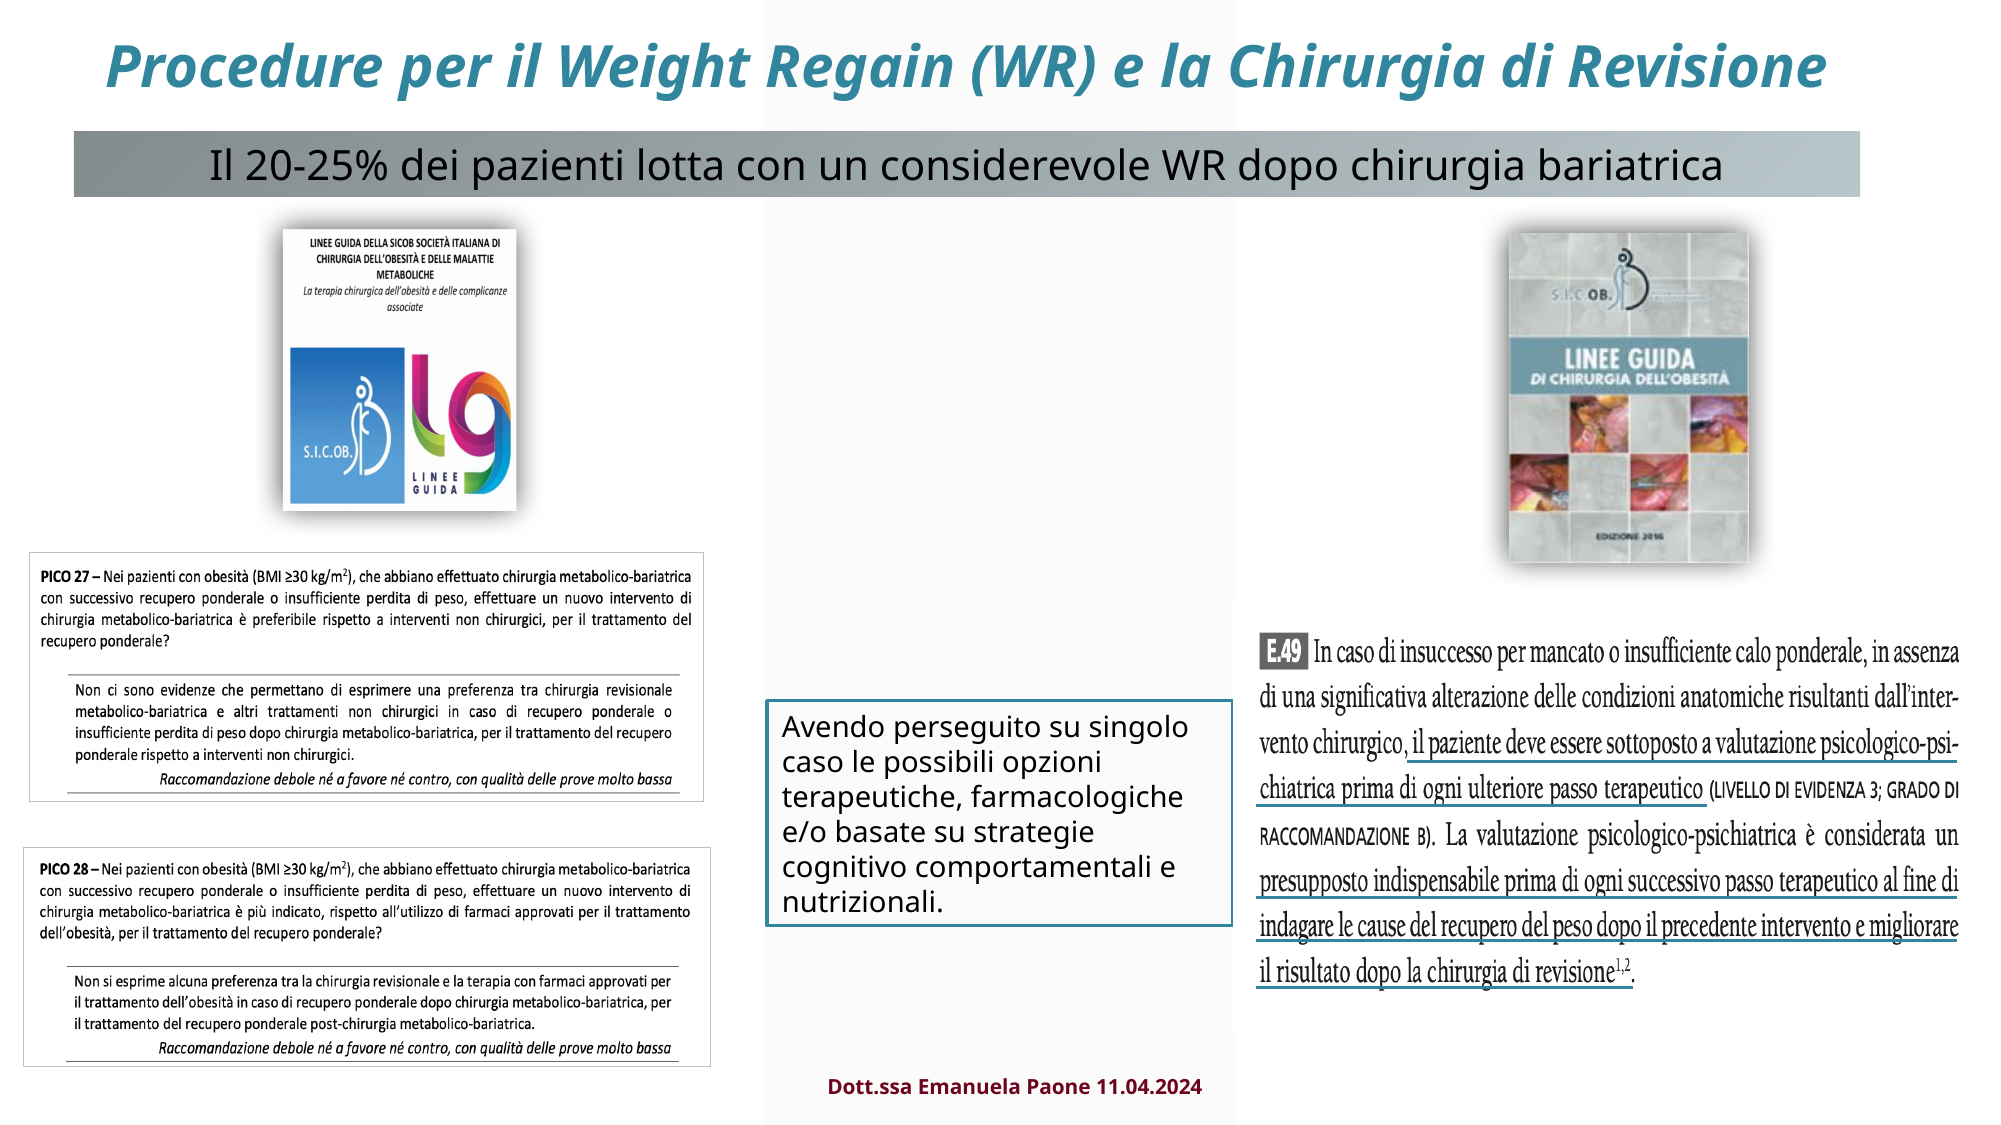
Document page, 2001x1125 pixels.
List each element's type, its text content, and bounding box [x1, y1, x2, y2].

picture [22, 847, 711, 1067]
picture [29, 552, 705, 803]
text_box Dott.ssa Emanuela Paone 11.04.2024 [812, 1066, 1217, 1107]
text_box Avendo perseguito su singolo caso le possibili opzioni terapeutiche, farmacologiche e/o basate su strategie cognitivo comportamentali e nutrizionali. [767, 700, 1229, 926]
picture [1508, 232, 1751, 563]
text_box Il 20-25% dei pazienti lotta con un considerevole WR dopo chirurgia bariatrica [73, 131, 1861, 197]
picture [258, 230, 541, 511]
picture [1232, 598, 1981, 1031]
text_box Procedure per il Weight Regain (WR) e la Chirurgia di Revisione [73, 22, 1861, 131]
